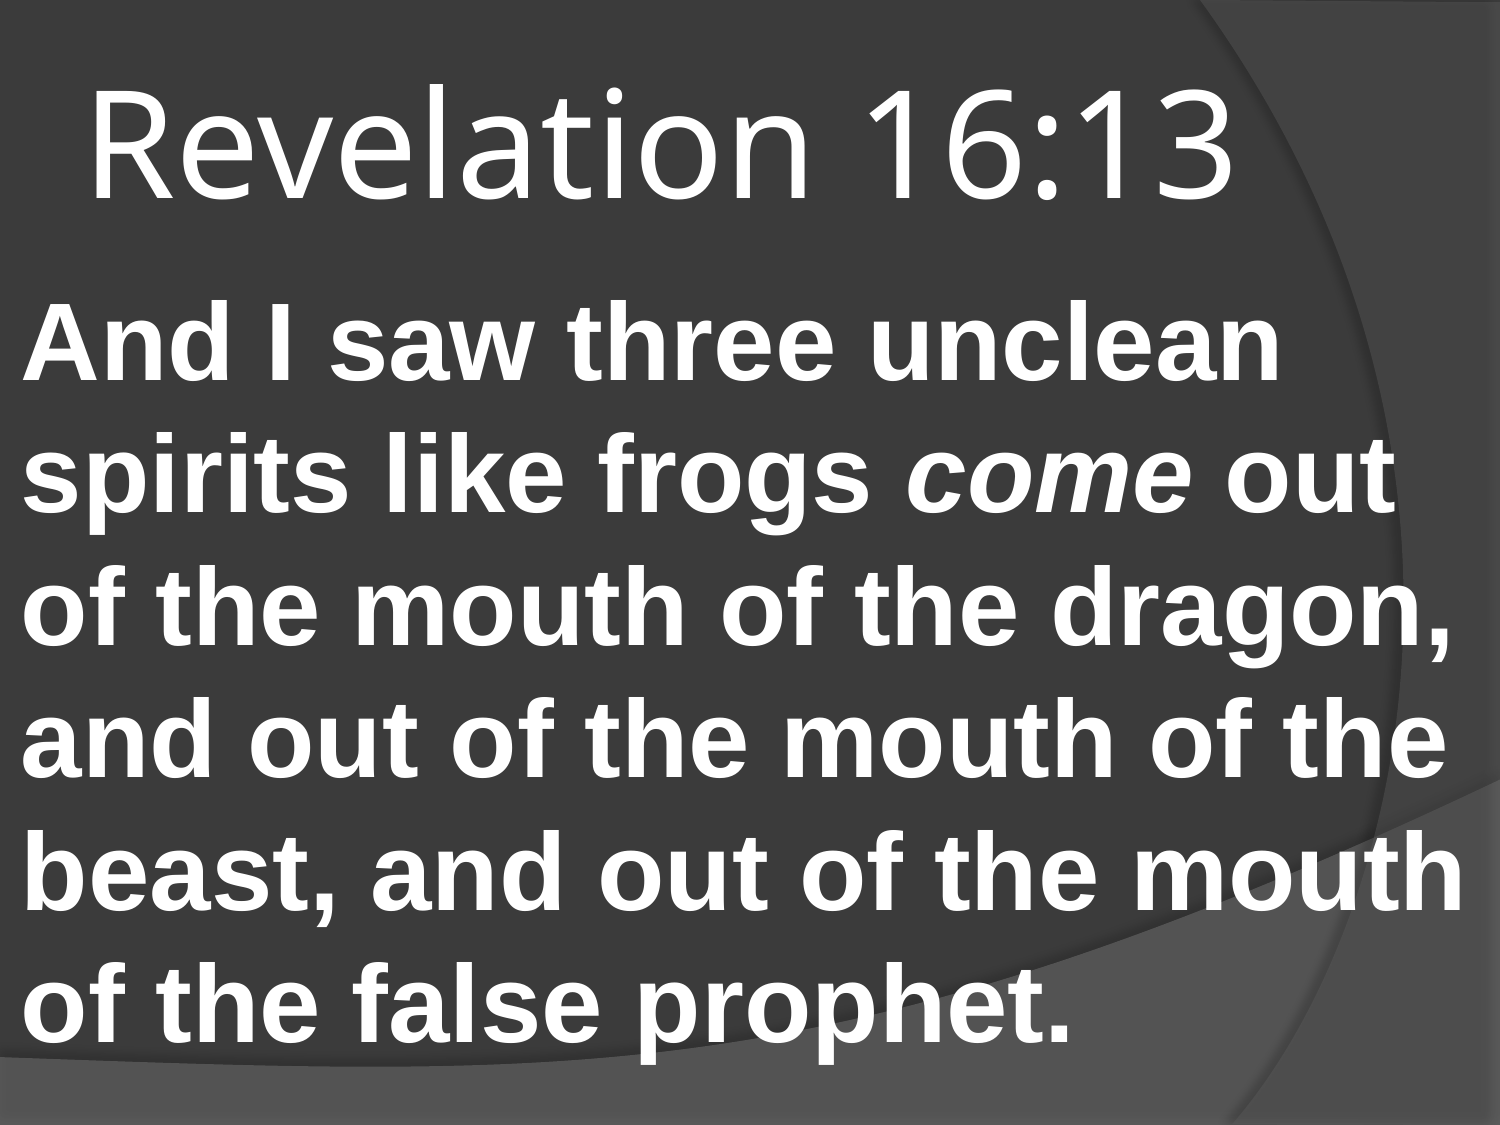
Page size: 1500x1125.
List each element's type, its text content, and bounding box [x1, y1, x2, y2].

list And I saw three unclean spirits like frogs come out of the mouth of the dragon, and out of the mouth of the beast, and out of the mouth of the false prophet. [0, 262, 1488, 1125]
title Revelation 16:13 [75, 45, 1300, 233]
